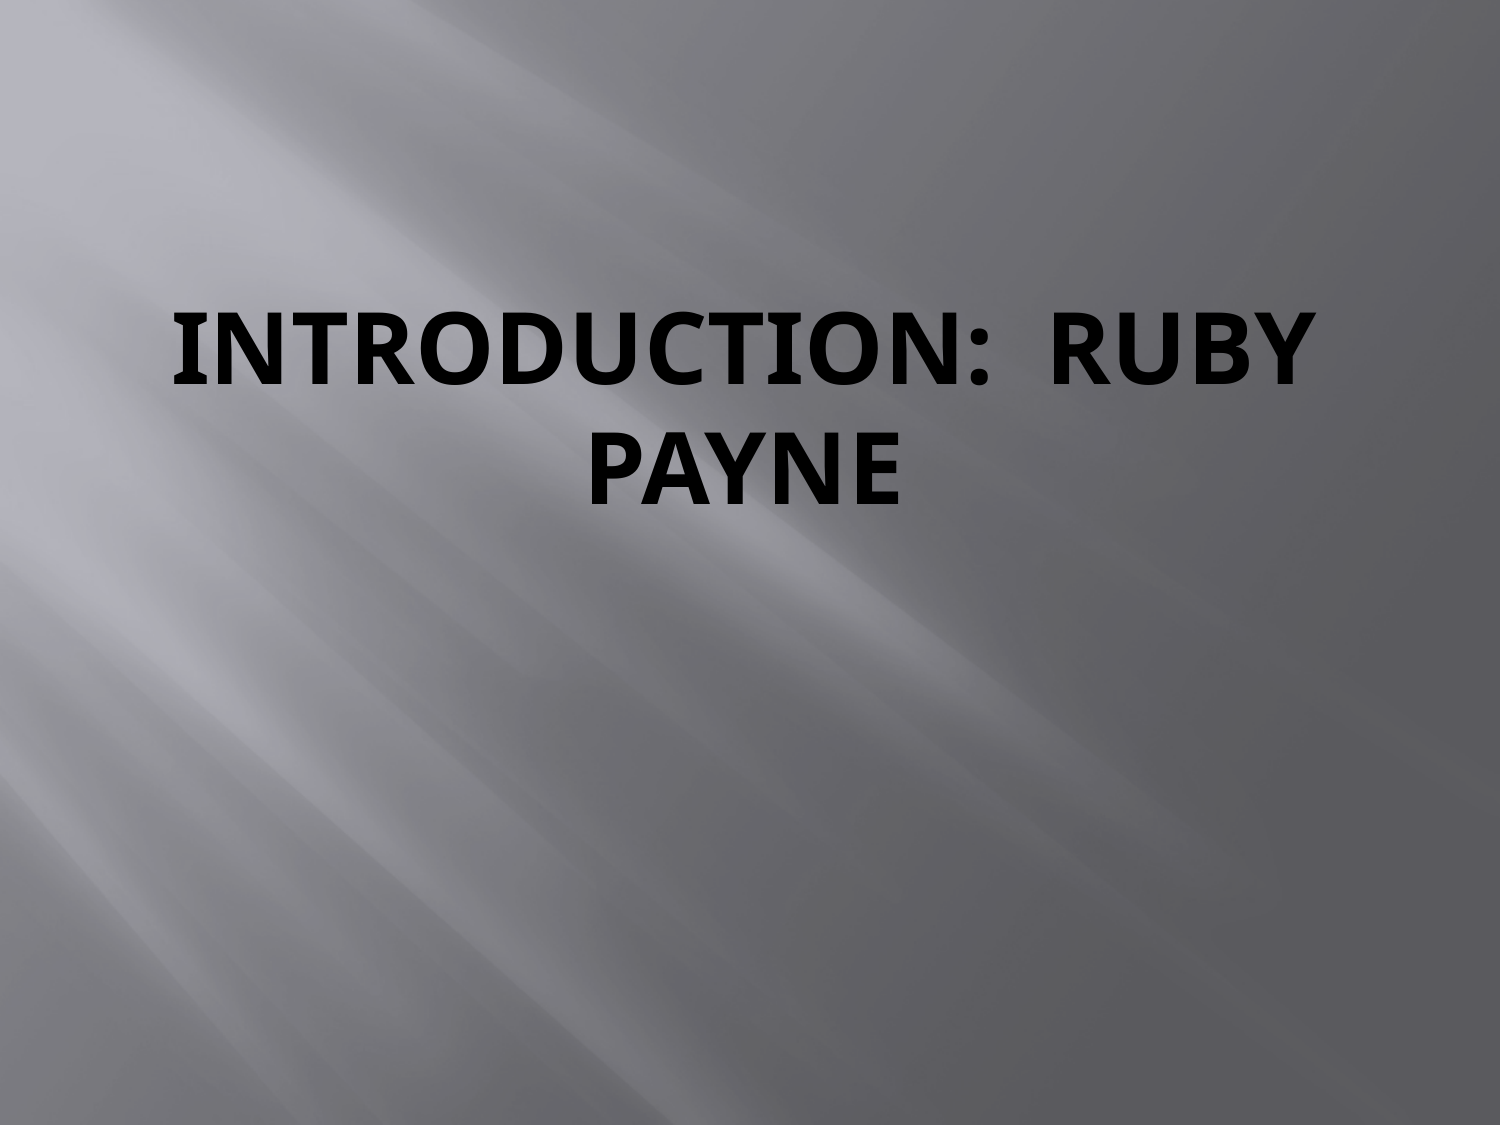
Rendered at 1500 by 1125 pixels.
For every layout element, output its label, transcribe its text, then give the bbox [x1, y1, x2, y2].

title Introduction: Ruby Payne [69, 224, 1420, 525]
